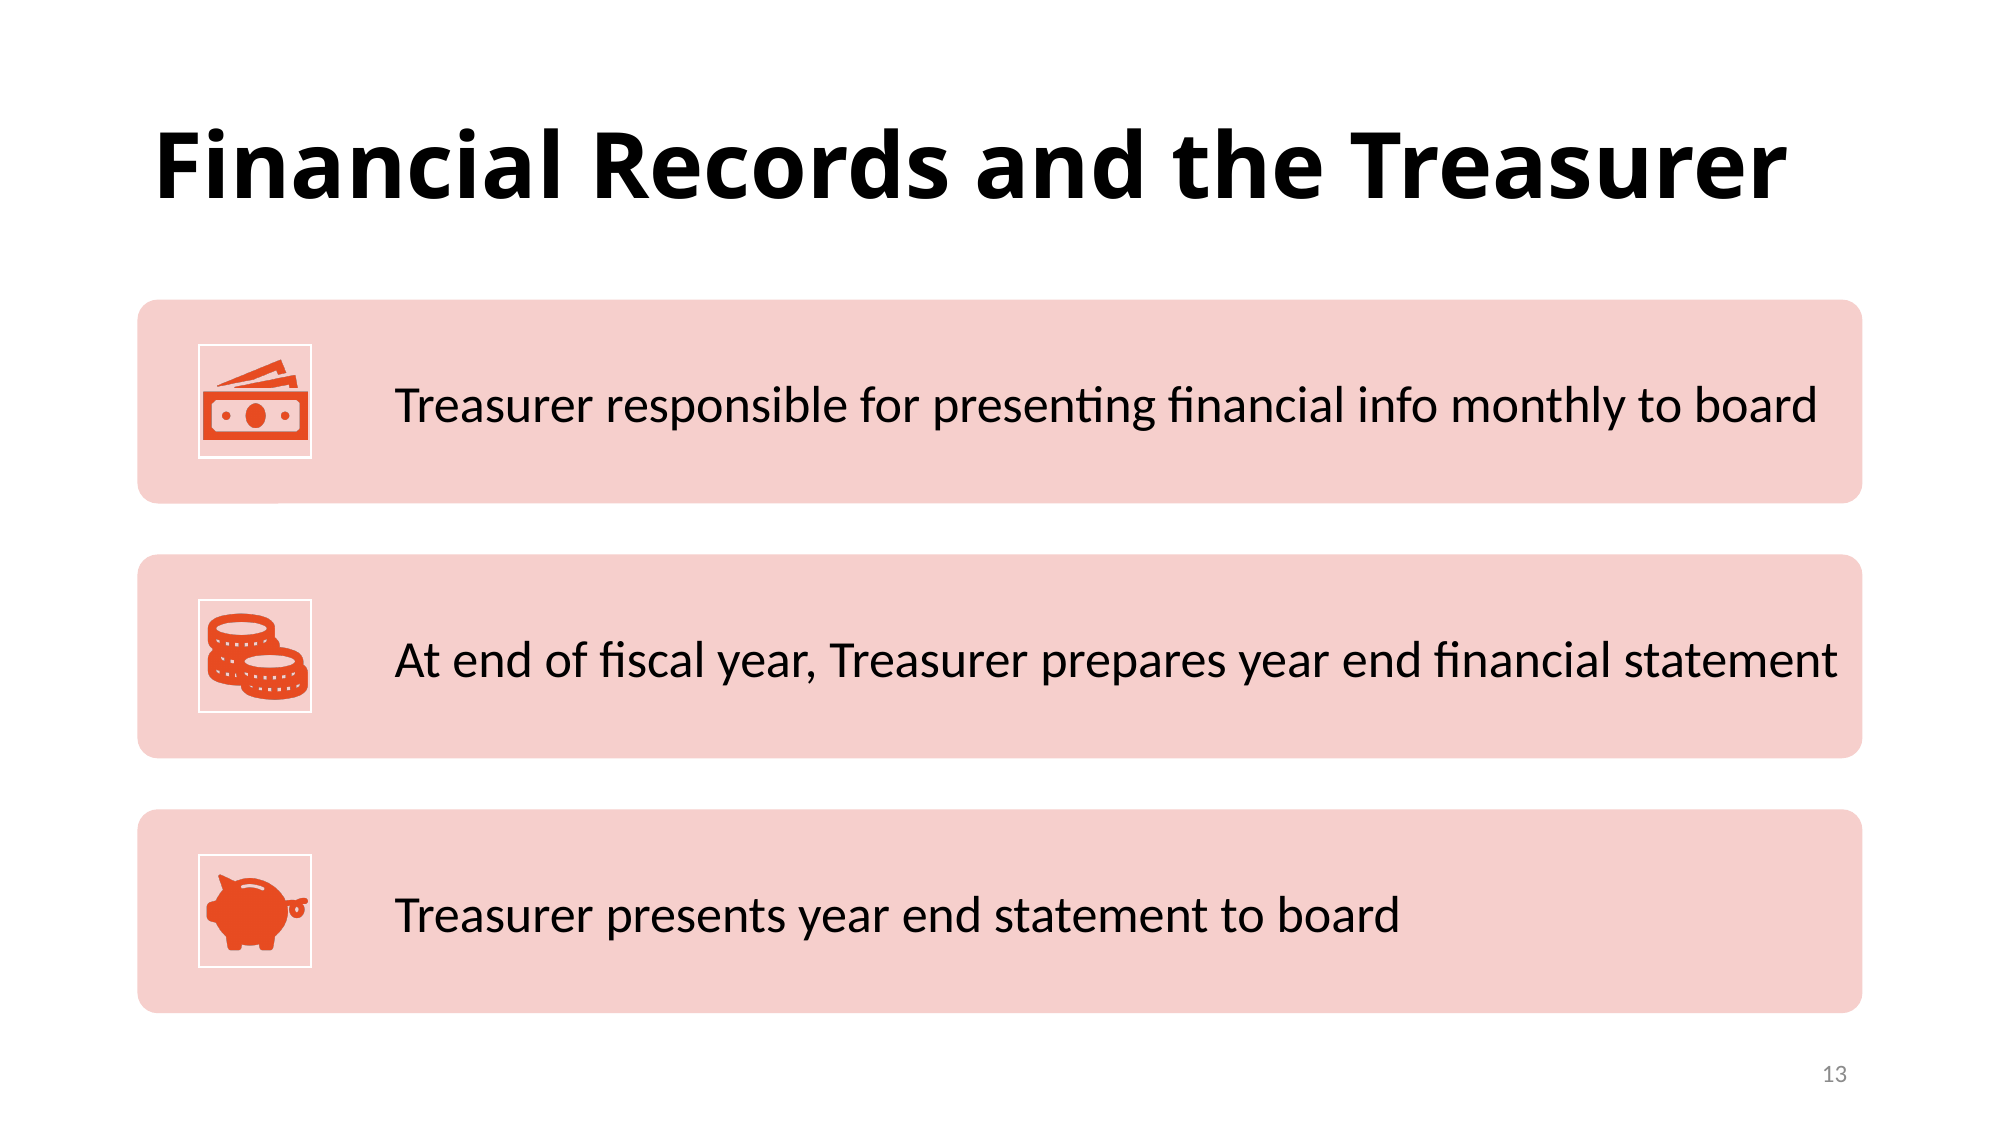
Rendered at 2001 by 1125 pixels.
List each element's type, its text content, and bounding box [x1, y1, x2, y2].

slide_number 13 [1412, 1042, 1863, 1103]
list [137, 299, 1863, 1014]
title Financial Records and the Treasurer [137, 59, 1863, 278]
